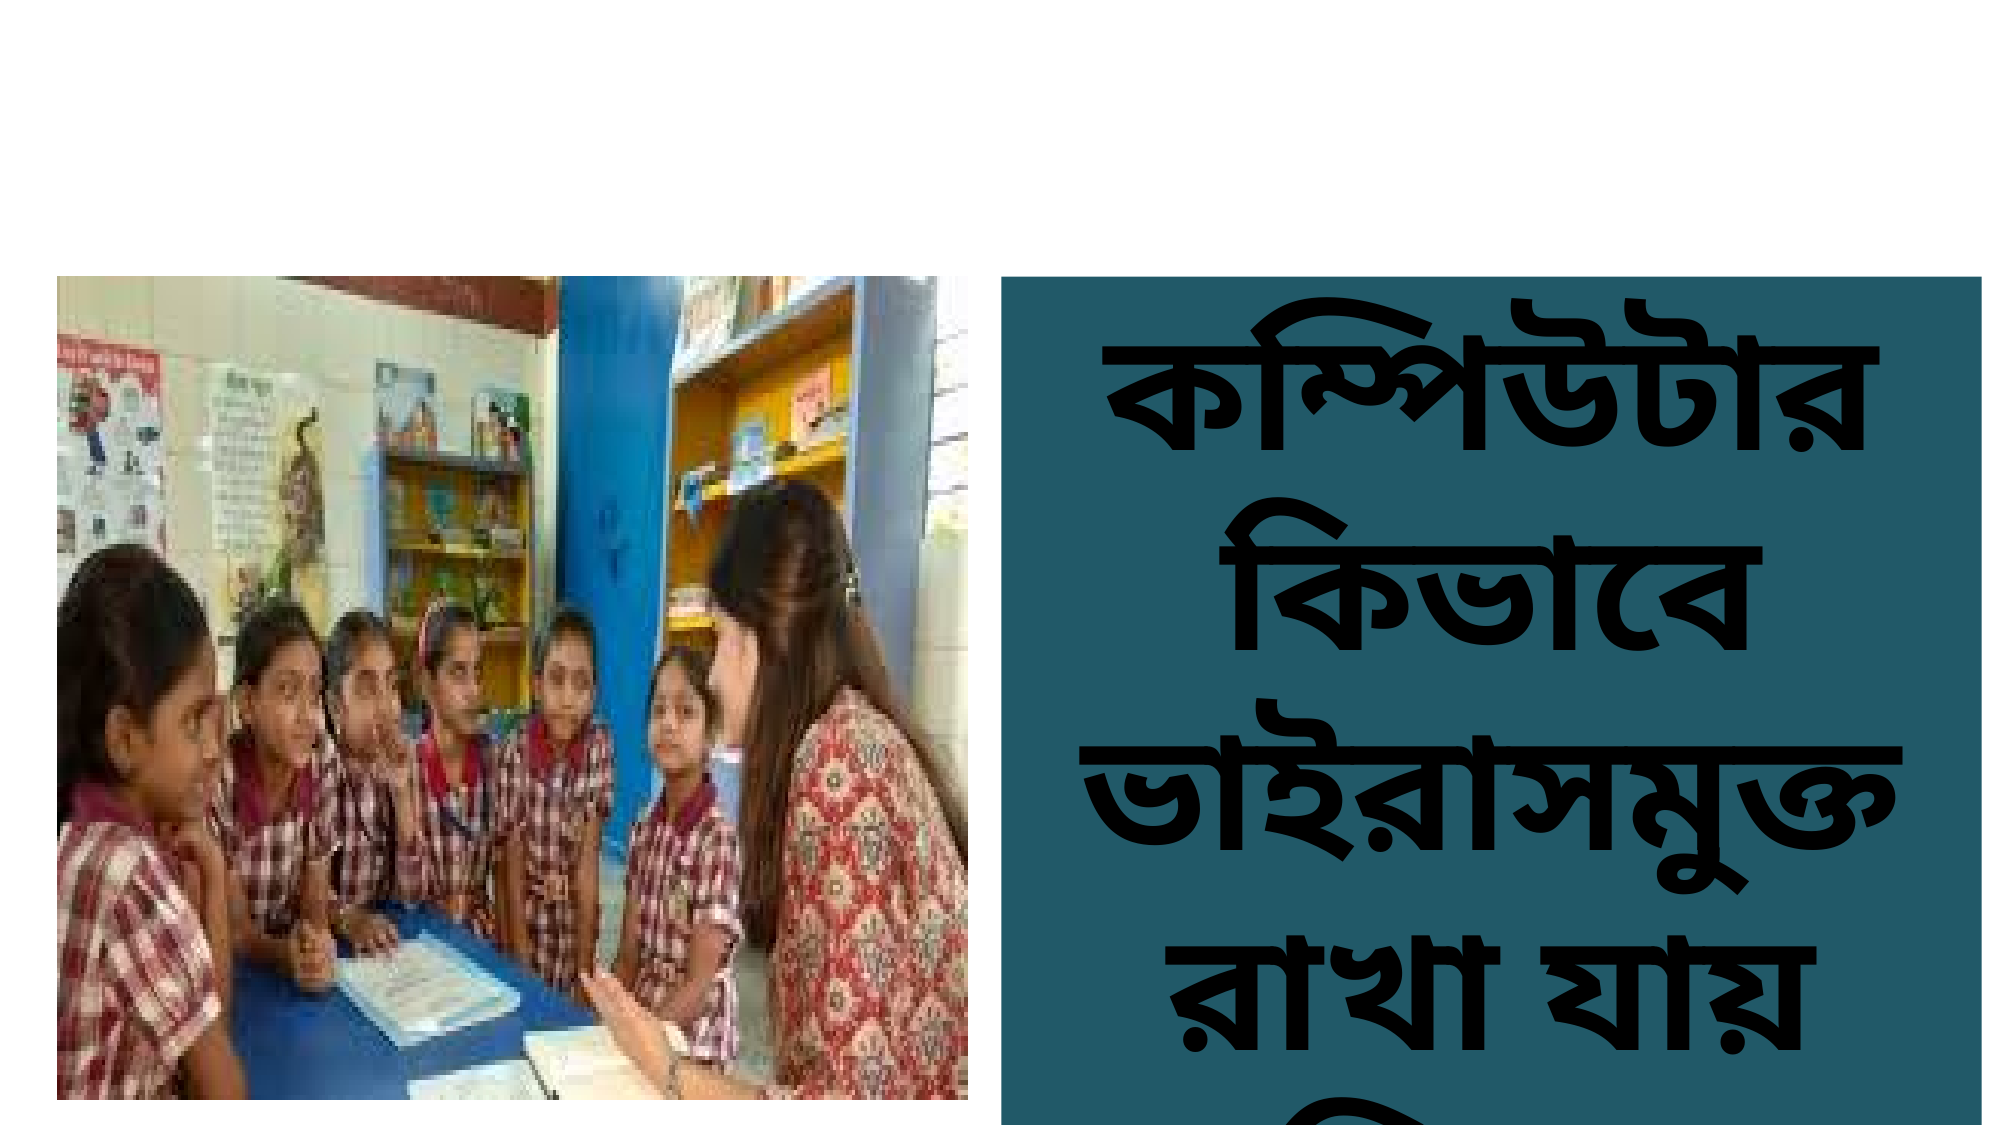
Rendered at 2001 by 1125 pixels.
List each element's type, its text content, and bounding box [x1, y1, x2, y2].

picture [56, 276, 968, 1100]
text_box কম্পিউটার কিভাবে ভাইরাসমুক্ত রাখা যায় লিখ ? [1001, 276, 1982, 1125]
